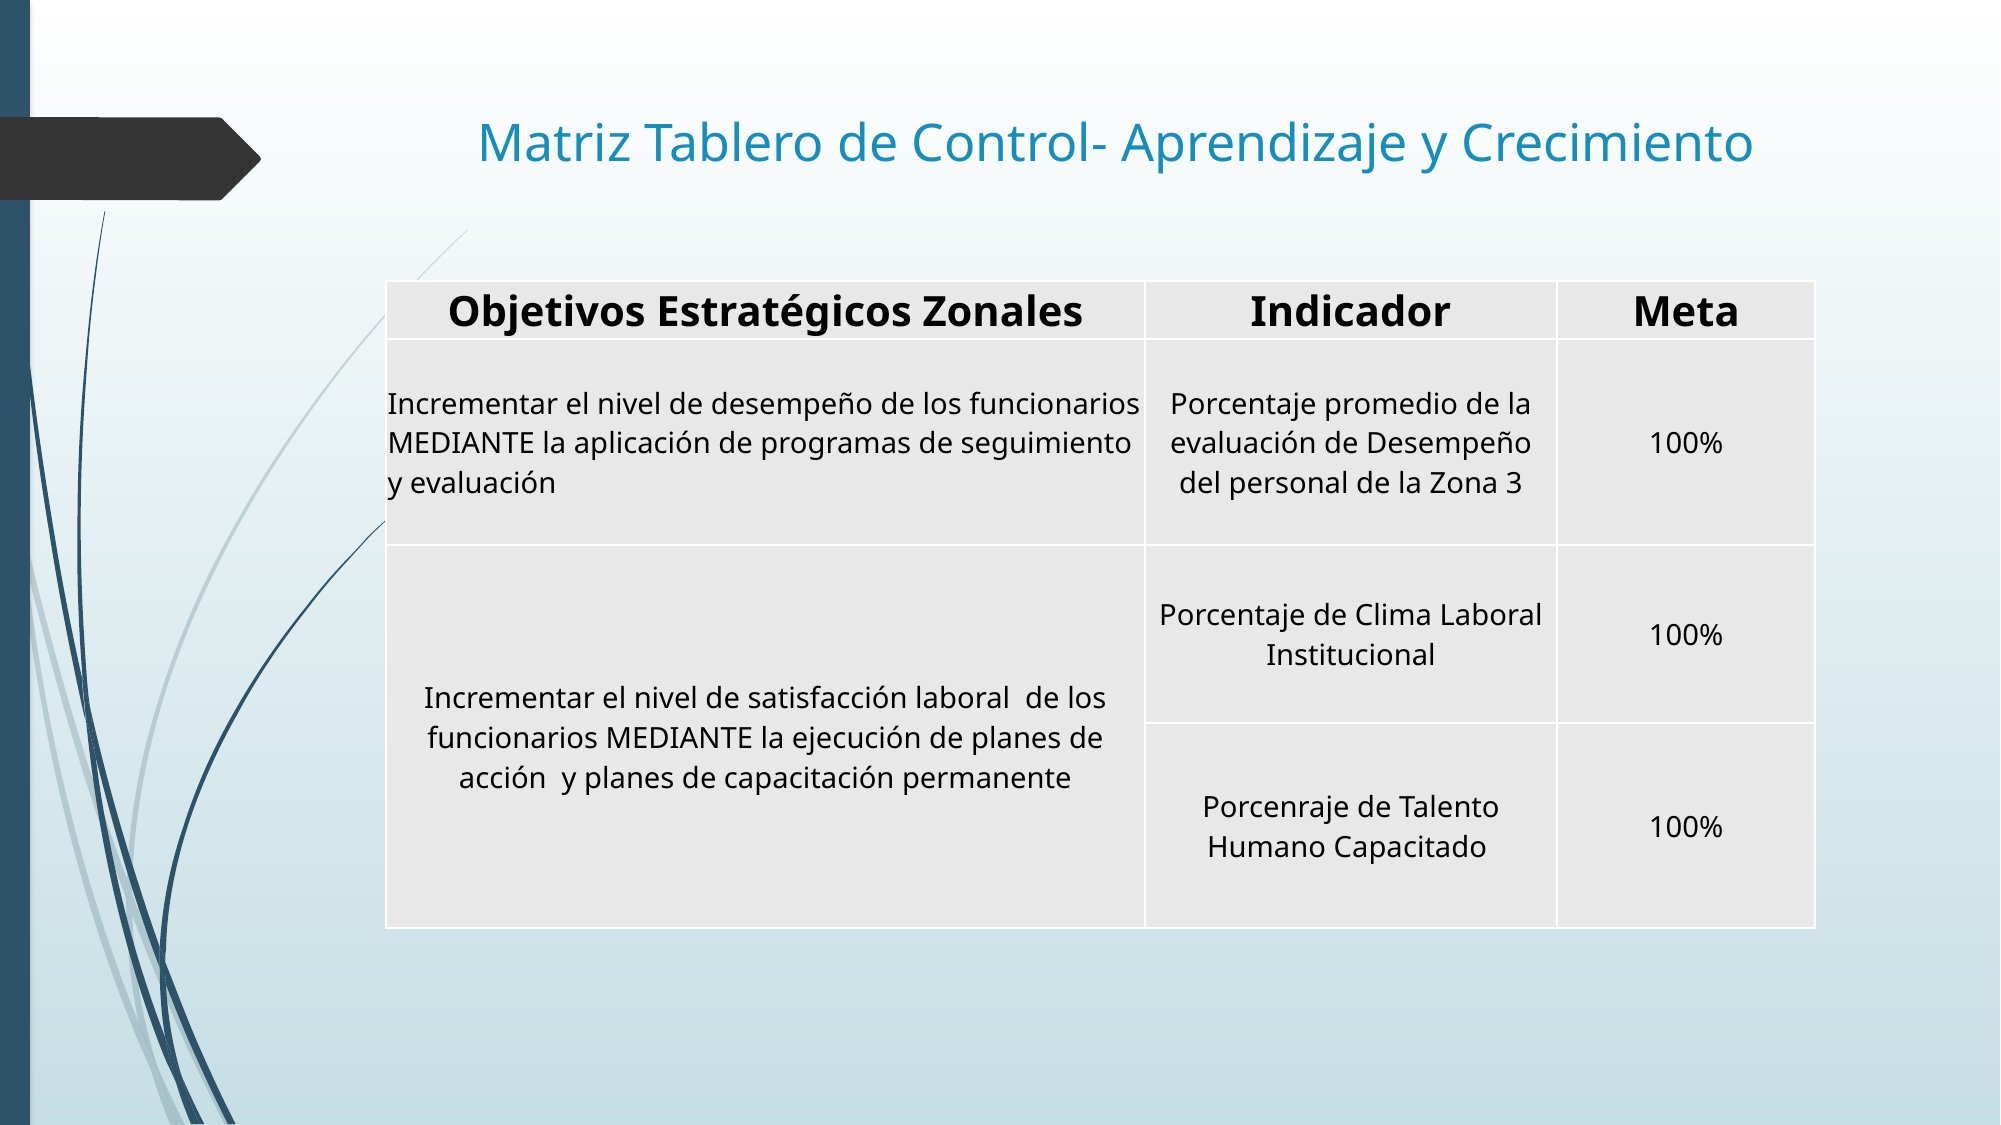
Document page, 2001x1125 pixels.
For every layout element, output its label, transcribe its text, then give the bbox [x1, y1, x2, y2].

table_header Objetivos Estratégicos Zonales [387, 282, 1144, 338]
table_cell Porcentaje de Clima Laboral Institucional [1146, 546, 1556, 722]
title Matriz Tablero de Control- Aprendizaje y Crecimiento [386, 102, 1848, 231]
table_header Meta [1558, 282, 1814, 338]
table_cell Porcentaje promedio de la evaluación de Desempeño del personal de la Zona 3 [1146, 340, 1556, 544]
table_cell 100% [1558, 546, 1814, 722]
table_cell Incrementar el nivel de satisfacción laboral de los funcionarios MEDIANTE la ejecución de planes de acción y planes de capacitación permanente [387, 546, 1144, 927]
table_cell Porcenraje de Talento Humano Capacitado [1146, 724, 1556, 927]
table_header Indicador [1146, 282, 1556, 338]
table_cell Incrementar el nivel de desempeño de los funcionarios MEDIANTE la aplicación de programas de seguimiento y evaluación [387, 340, 1144, 544]
table_cell 100% [1558, 724, 1814, 927]
table_cell 100% [1558, 340, 1814, 544]
